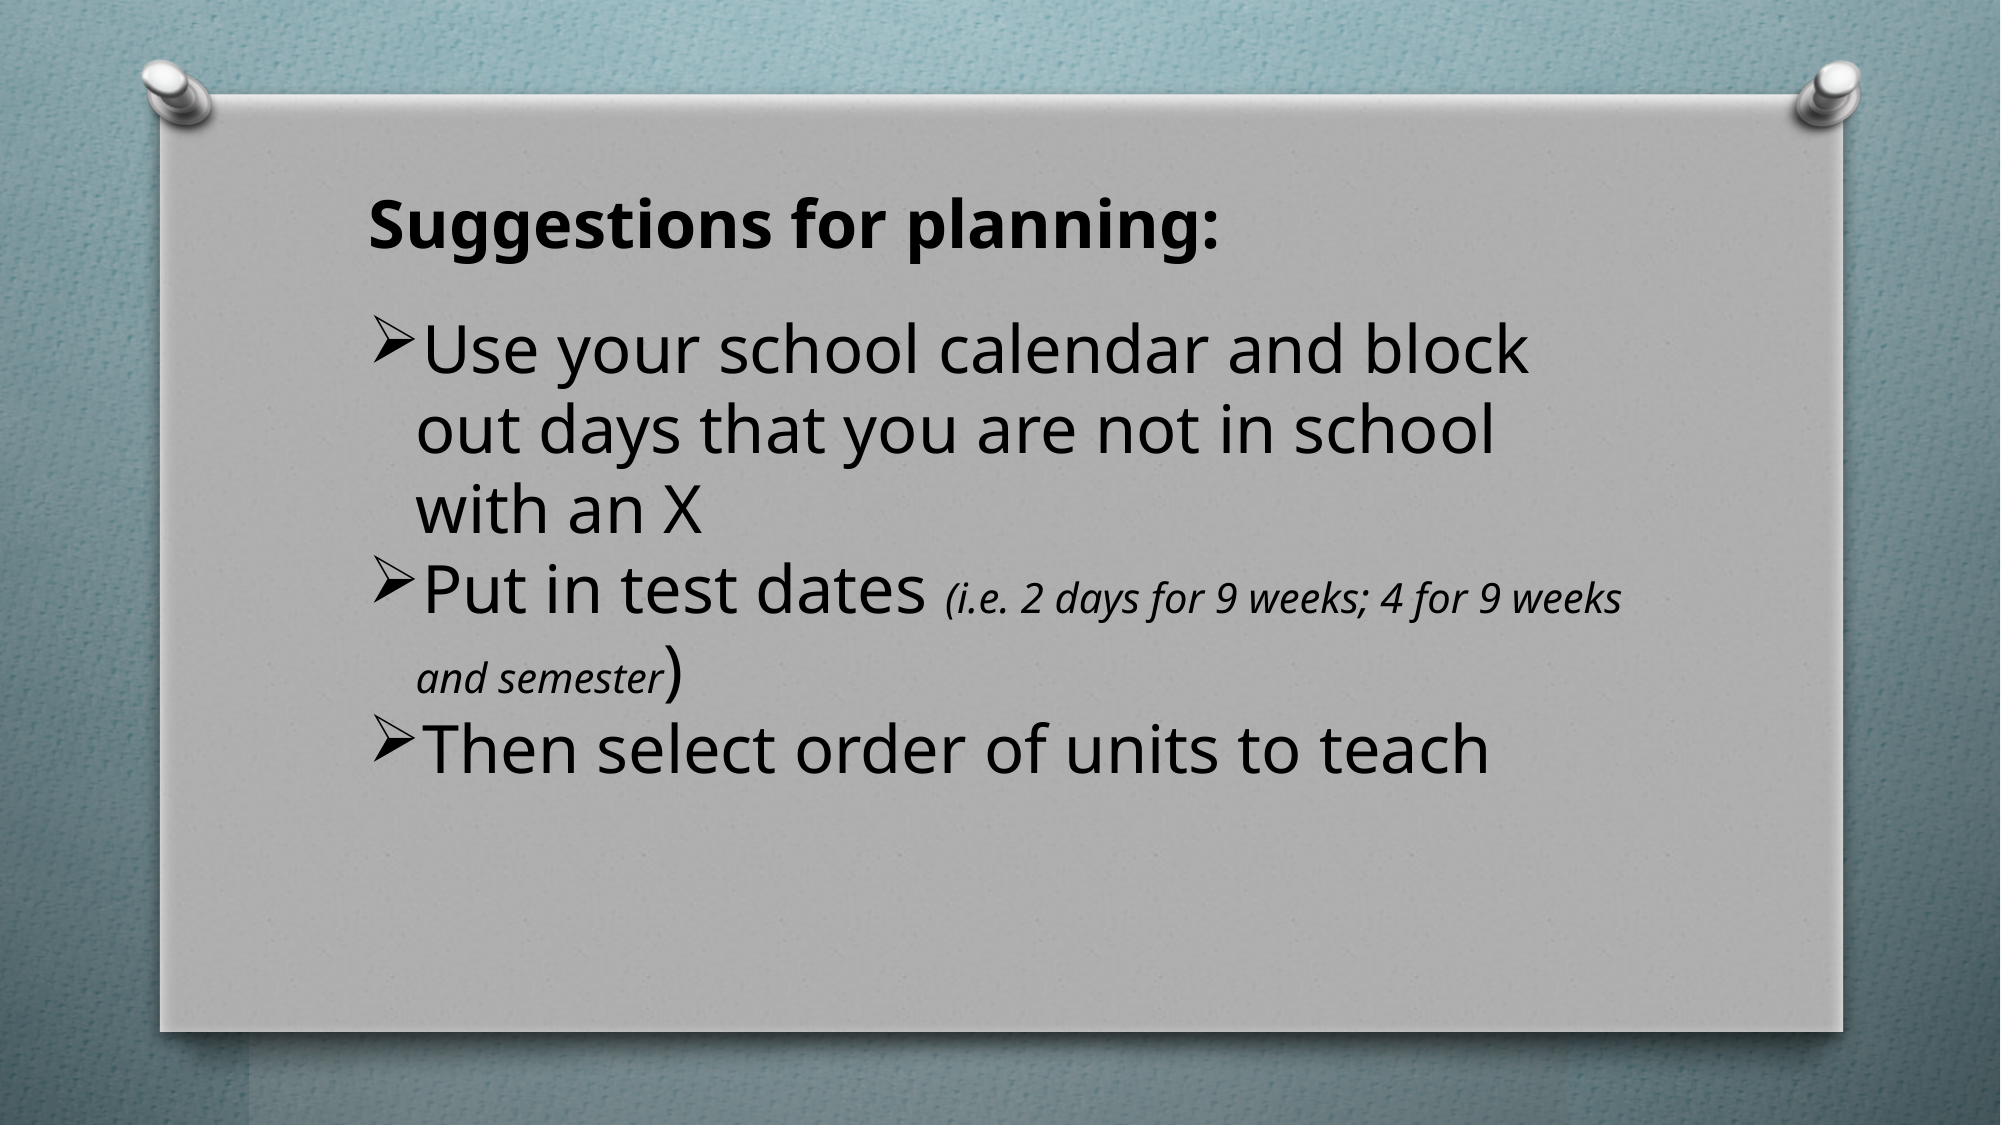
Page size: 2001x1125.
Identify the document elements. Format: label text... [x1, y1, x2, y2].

picture [1764, 30, 1911, 161]
picture [107, 24, 256, 158]
text_box Suggestions for planning: Use your school calendar and block out days that you are not in school with an X Put in test dates (i.e. 2 days for 9 weeks; 4 for 9 weeks and semester) Then select order of units to teach [354, 174, 1653, 875]
